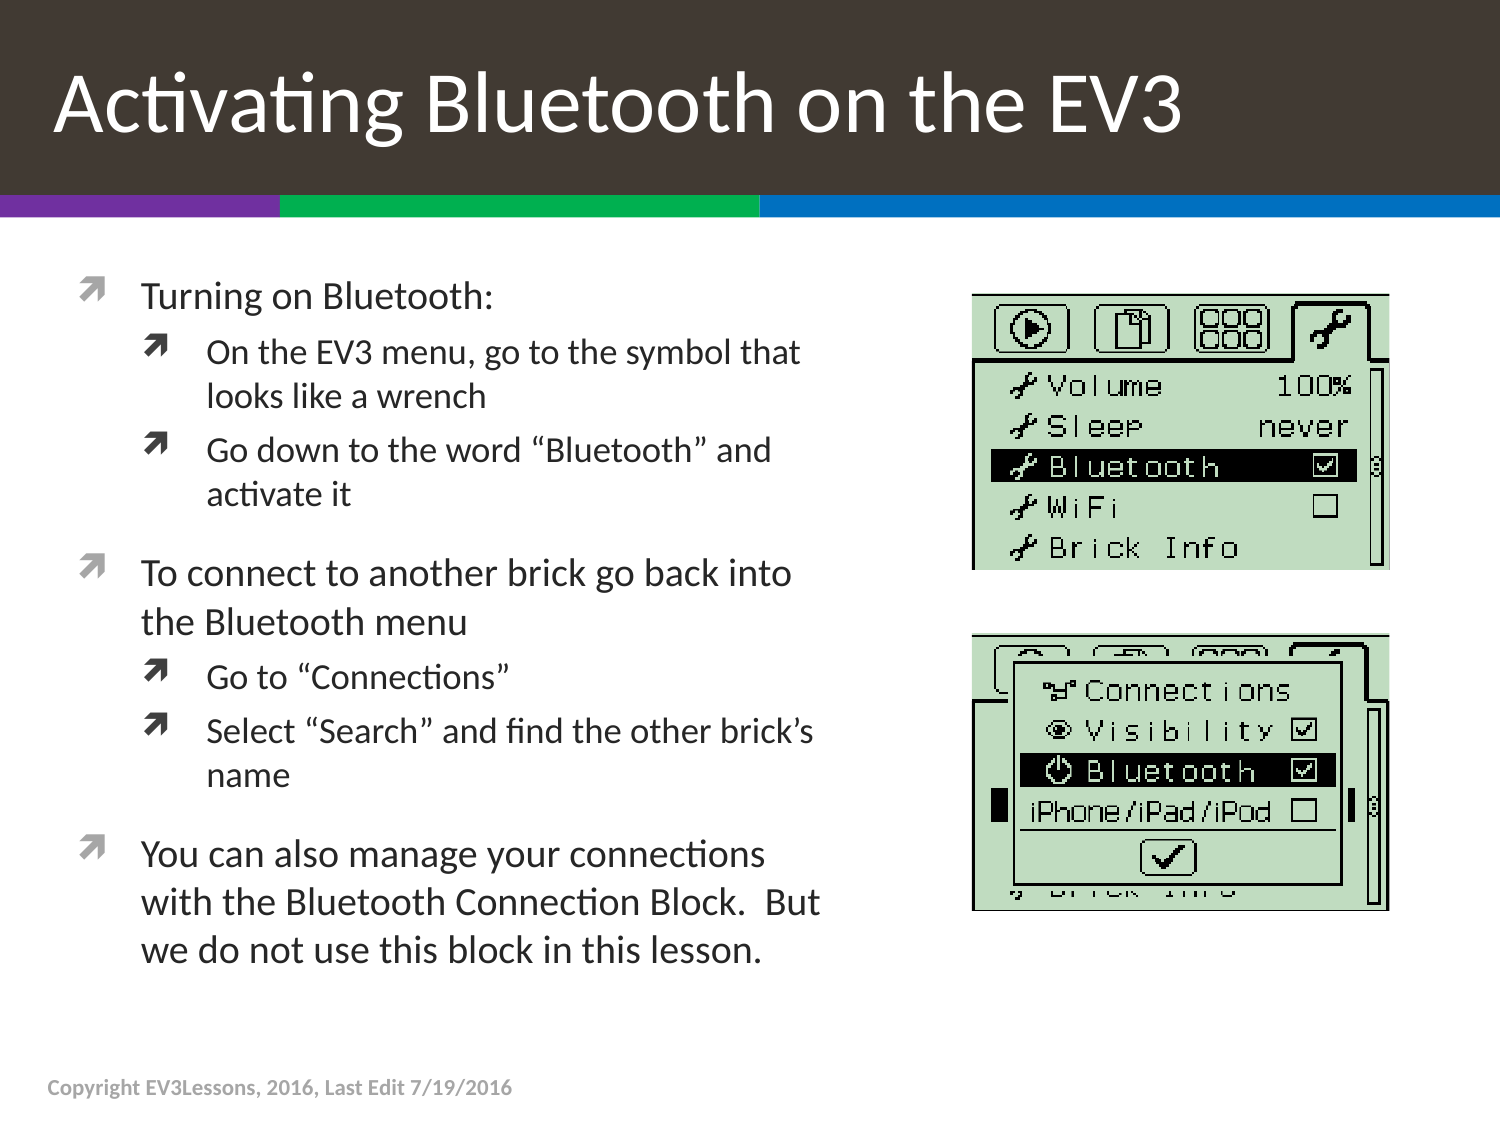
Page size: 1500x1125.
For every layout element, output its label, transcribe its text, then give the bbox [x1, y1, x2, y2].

title Activating Bluetooth on the EV3 [0, 0, 1500, 195]
footer Copyright EV3Lessons, 2016, Last Edit 7/19/2016 [32, 1055, 1038, 1116]
picture [971, 292, 1390, 570]
picture [971, 633, 1390, 911]
list Turning on Bluetooth: On the EV3 menu, go to the symbol that looks like a wrench Go down to the word “Bluetooth” and activate it To connect to another brick go back into the Bluetooth menu Go to “Connections” Select “Search” and find the other brick’s name You can also manage your connections with the Bluetooth Connection Block. But we do not use this block in this lesson. [61, 262, 838, 1005]
